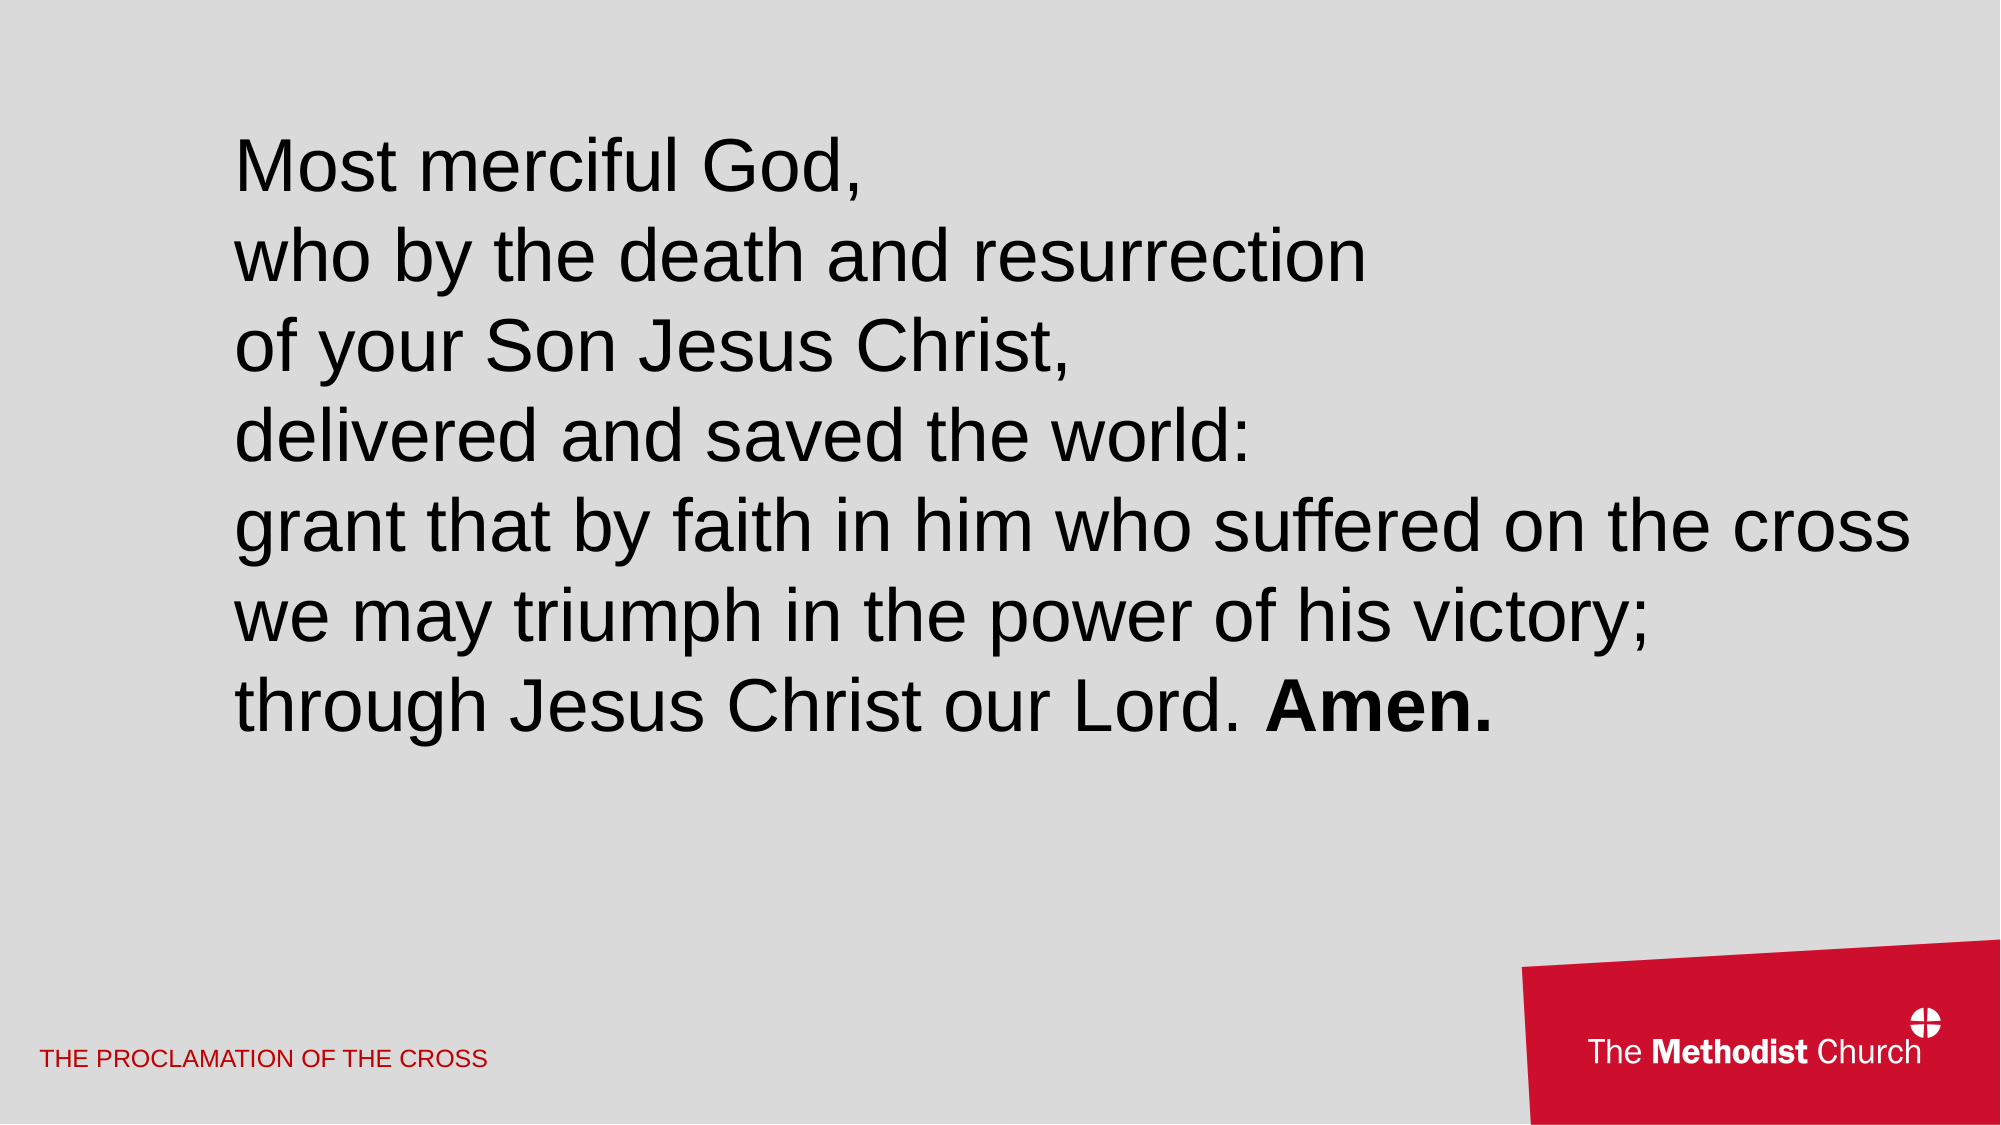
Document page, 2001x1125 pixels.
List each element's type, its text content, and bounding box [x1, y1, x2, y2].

picture [0, 0, 2001, 1125]
text_box Most merciful God, who by the death and resurrection of your Son Jesus Christ, delivered and saved the world: grant that by faith in him who suffered on the cross we may triumph in the power of his victory; through Jesus Christ our Lord. Amen. [220, 109, 1952, 755]
